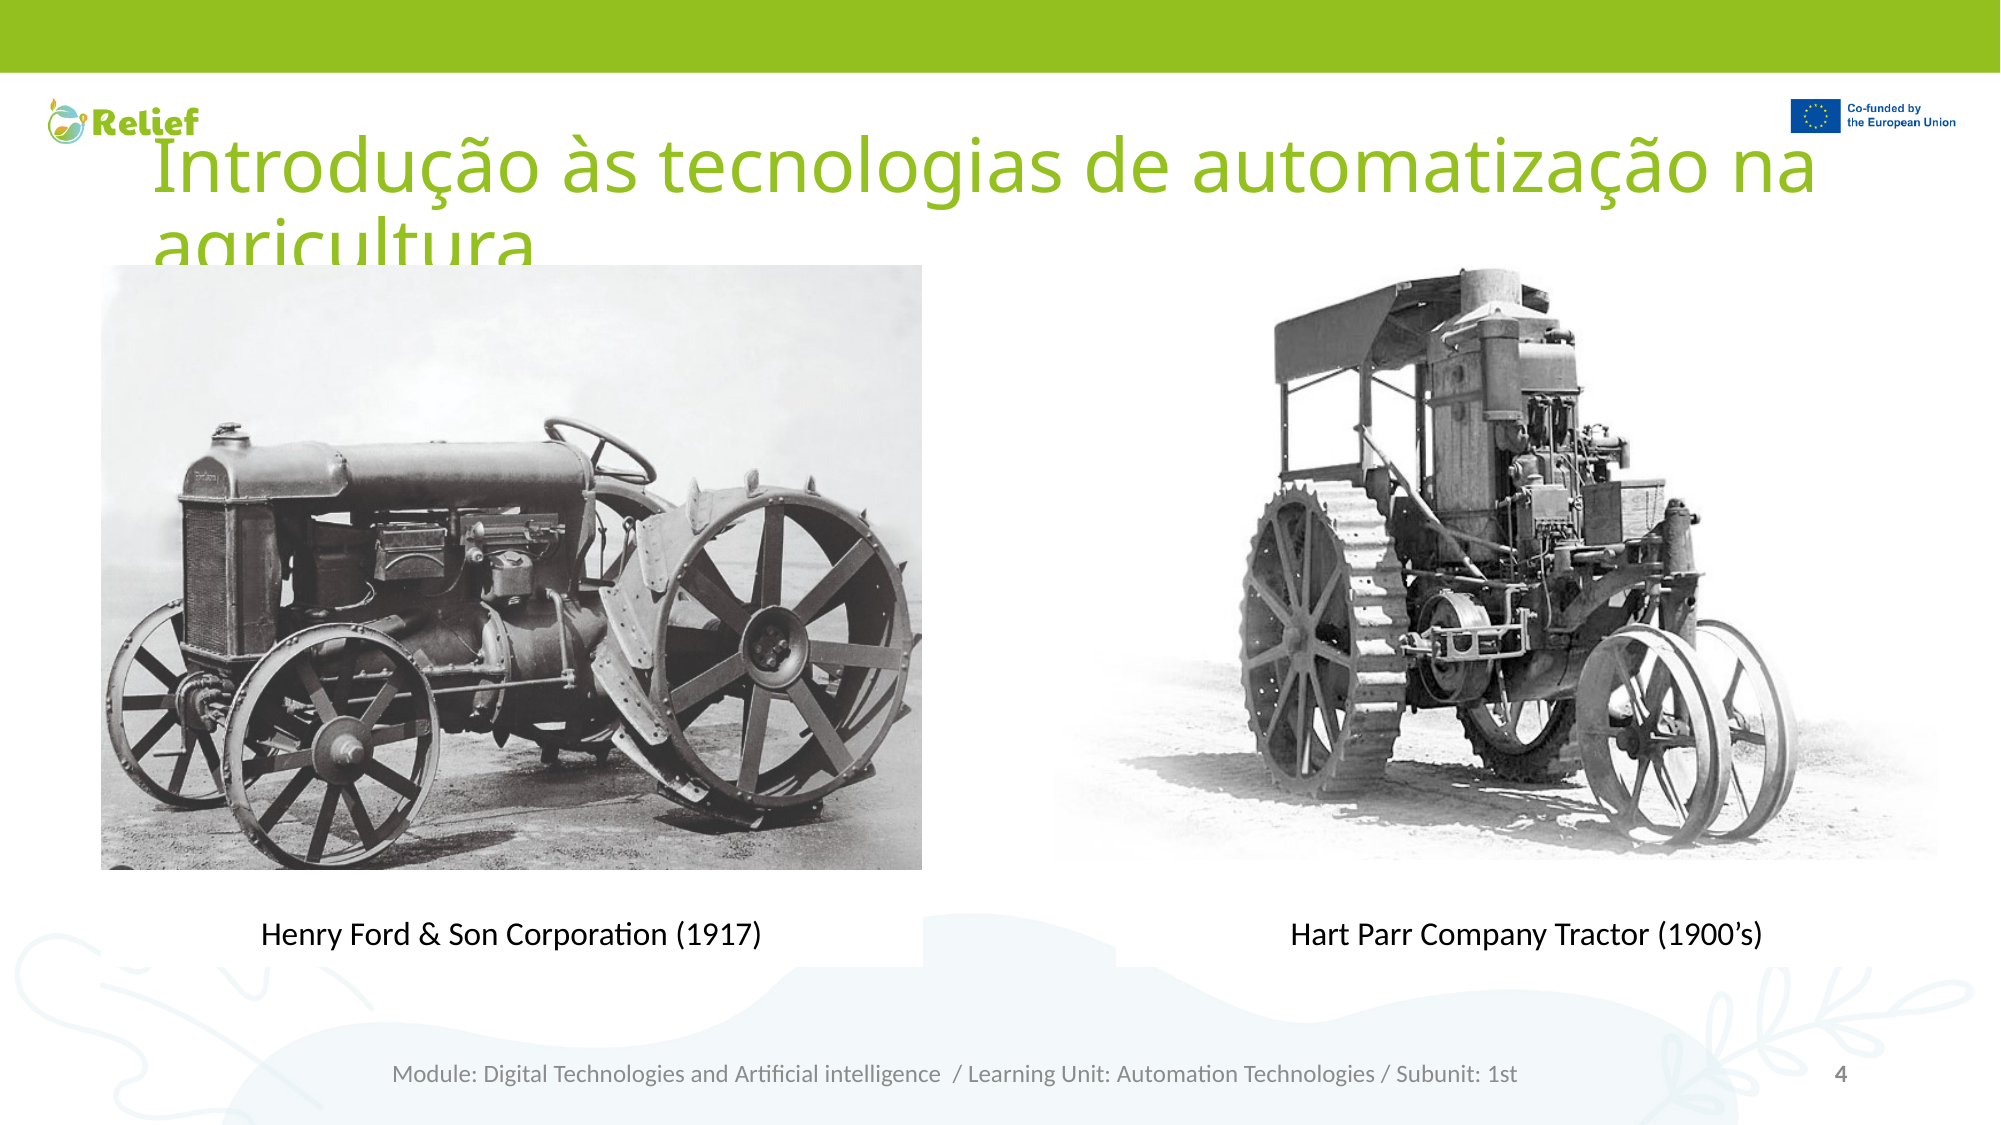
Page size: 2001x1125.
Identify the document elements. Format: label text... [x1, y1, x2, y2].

picture [0, 0, 2001, 1125]
text_box Hart Parr Company Tractor (1900’s) [1116, 896, 1938, 967]
text_box Henry Ford & Son Corporation (1917) [101, 896, 923, 967]
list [1053, 265, 1938, 860]
slide_number 4 [1787, 1042, 1863, 1103]
title Introdução às tecnologias de automatização na agricultura [137, 111, 1938, 306]
footer Module: Digital Technologies and Artificial intelligence / Learning Unit: Automation Technologies / Subunit: 1st [137, 1023, 1775, 1122]
